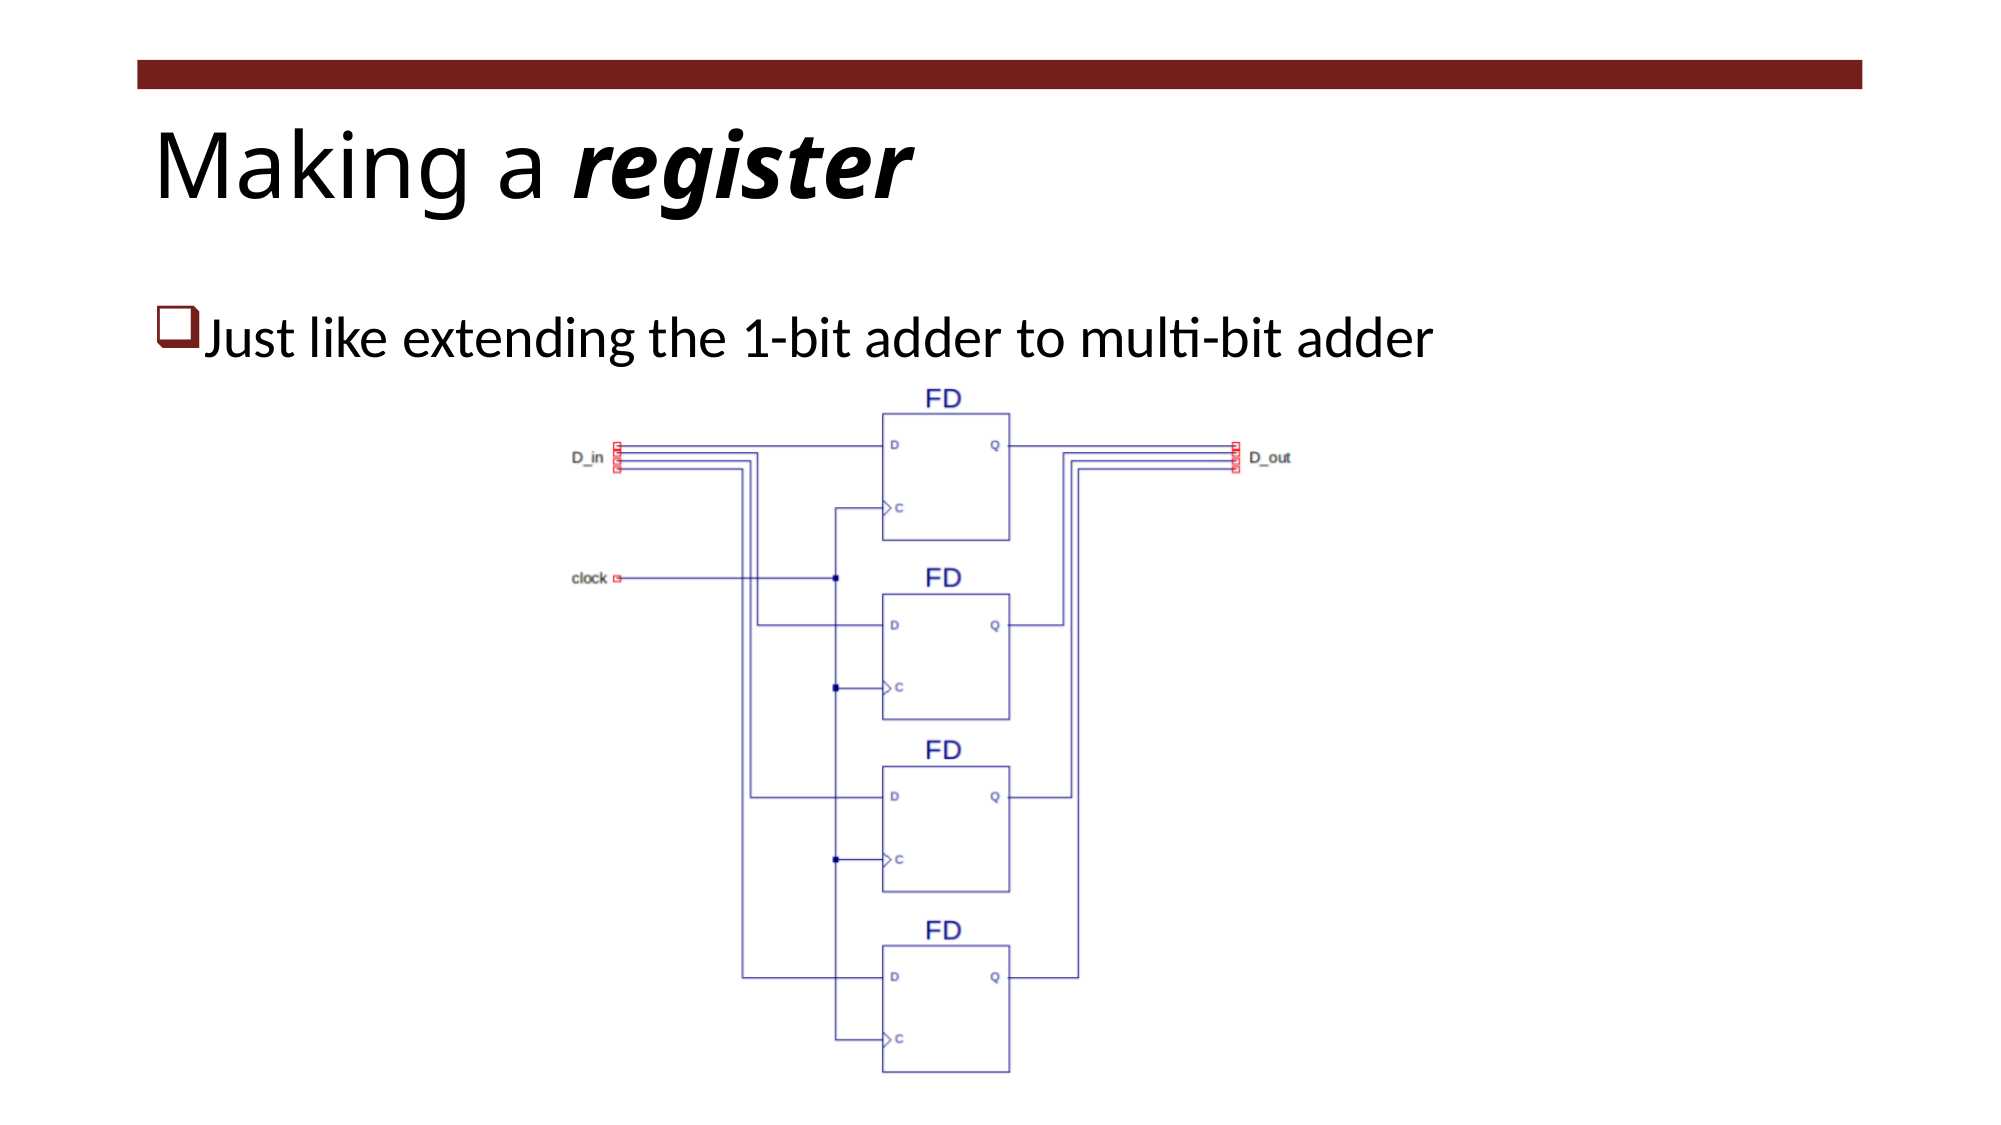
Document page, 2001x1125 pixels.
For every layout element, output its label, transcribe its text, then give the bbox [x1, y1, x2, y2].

picture [568, 378, 1294, 1103]
title Making a register [137, 59, 1863, 278]
list Just like extending the 1-bit adder to multi-bit adder [137, 299, 1863, 1103]
